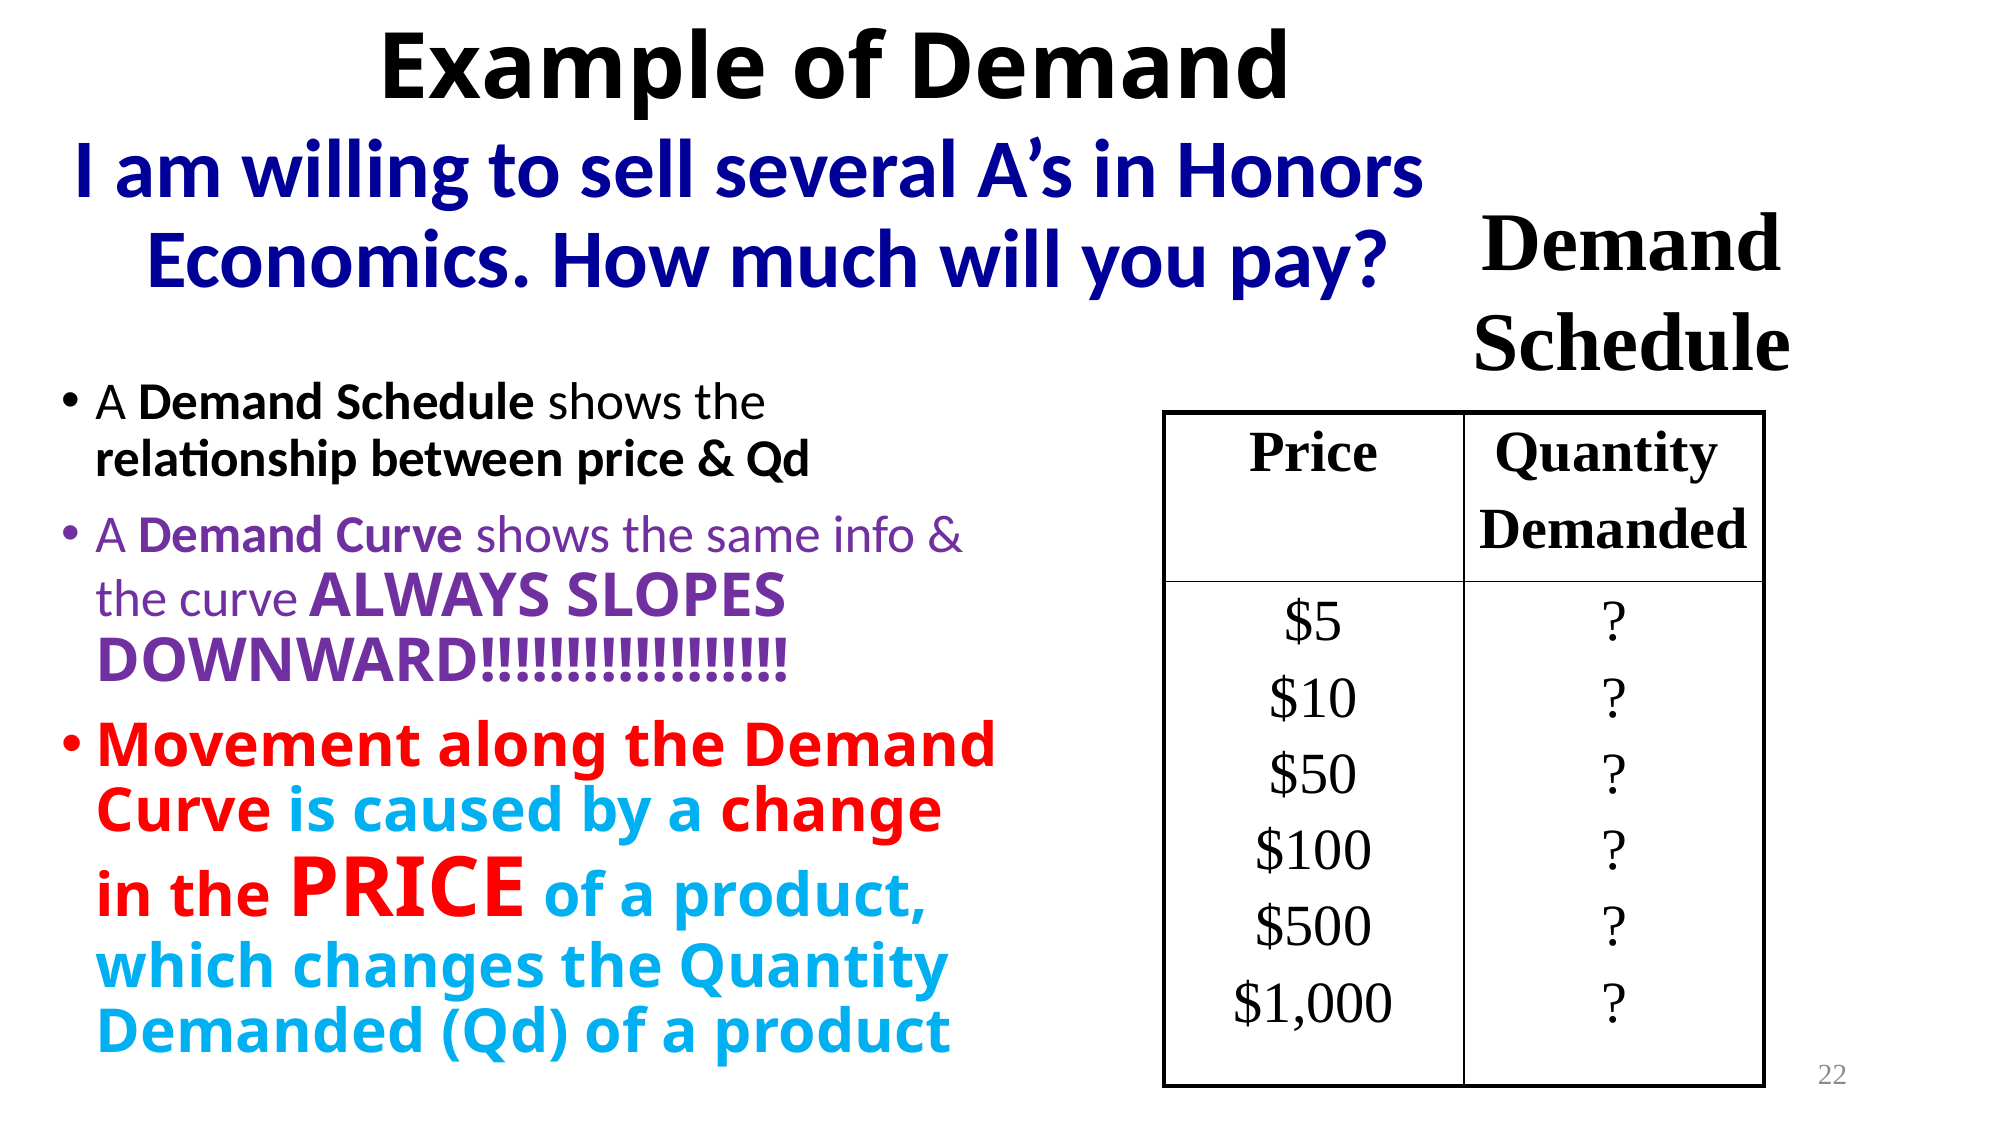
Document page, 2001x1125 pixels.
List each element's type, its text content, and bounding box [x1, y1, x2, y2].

title Example of Demand [362, 0, 1638, 163]
table_header Quantity Demanded [1465, 415, 1762, 581]
table_cell ? ? ? ? ? ? [1465, 582, 1762, 1042]
table_cell $5 $10 $50 $100 $500 $1,000 [1166, 582, 1463, 1084]
table_header Price [1166, 415, 1463, 581]
text_box A Demand Schedule shows the relationship between price & Qd A Demand Curve shows the same info & the curve ALWAYS SLOPES DOWNWARD!!!!!!!!!!!!!!!!!! Movement along the Demand Curve is caused by a change in the PRICE of a product, which changes the Quantity Demanded (Qd) of a product [46, 365, 1027, 1080]
slide_number 22 [1412, 1042, 1863, 1103]
text_box Demand Schedule [1450, 179, 1814, 395]
list I am willing to sell several A’s in Honors Economics. How much will you pay? [0, 117, 1500, 793]
